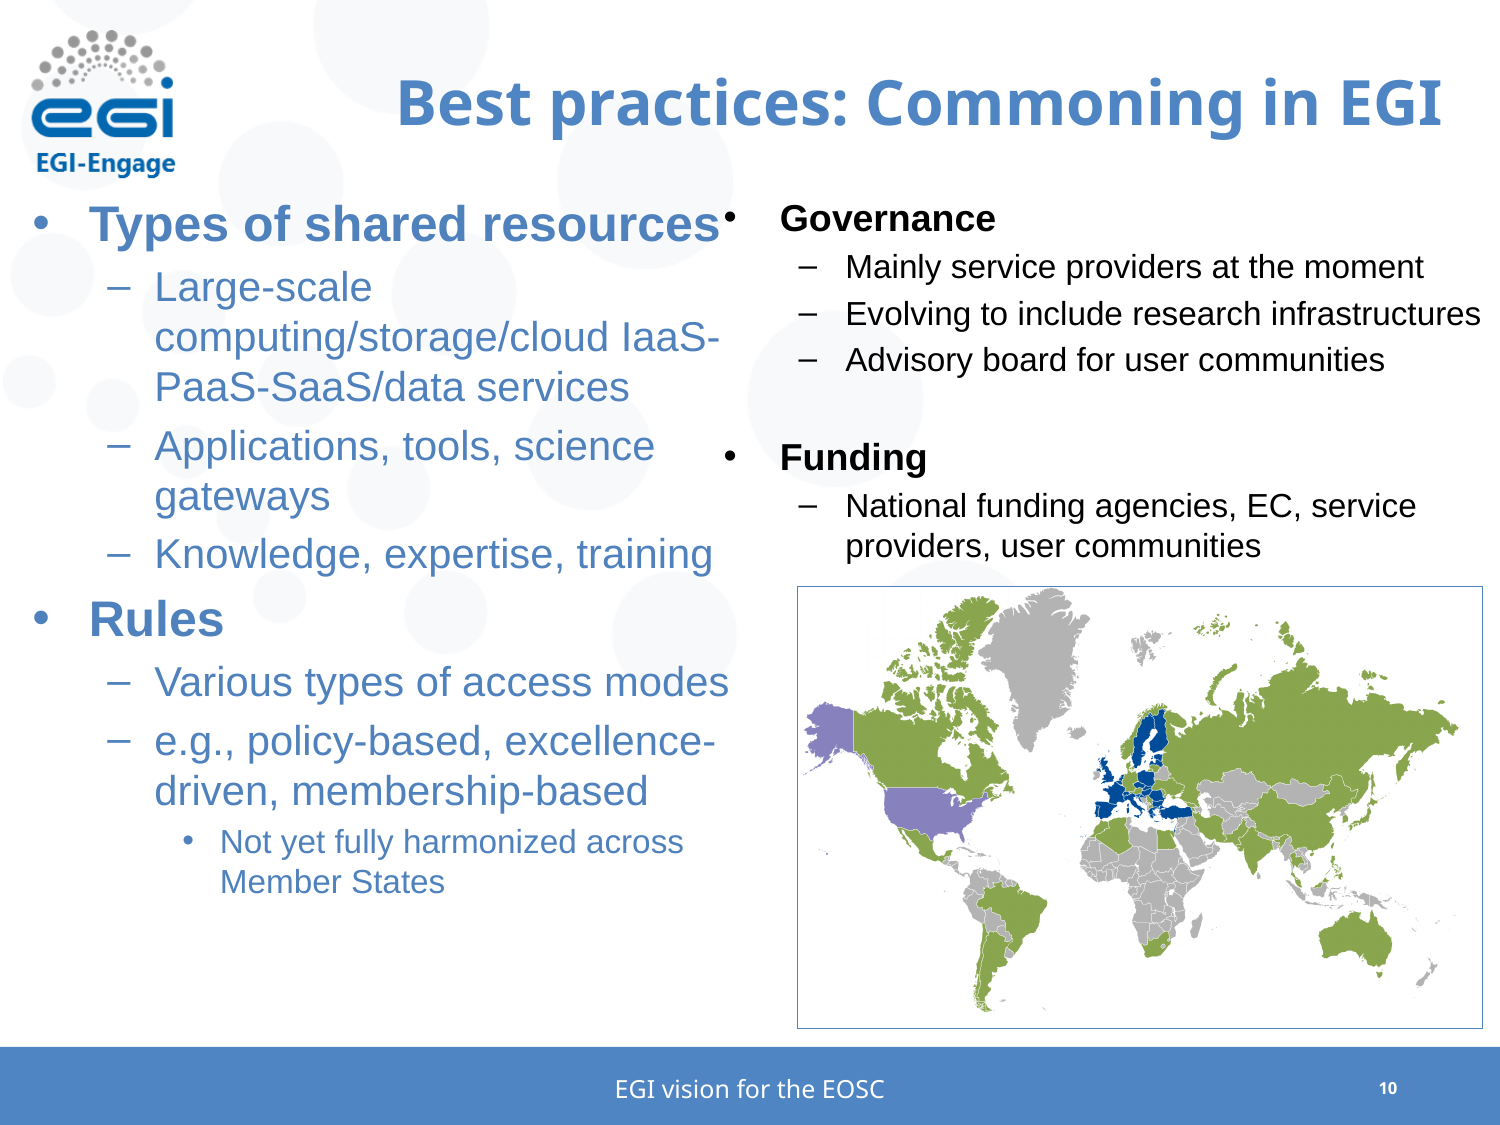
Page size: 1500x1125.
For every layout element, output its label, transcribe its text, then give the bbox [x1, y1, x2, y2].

title Best practices: Commoning in EGI [253, 30, 1459, 171]
picture [3, 0, 1076, 772]
list Types of shared resources Large-scale computing/storage/cloud IaaS-PaaS-SaaS/data services Applications, tools, science gateways Knowledge, expertise, training Rules Various types of access modes e.g., policy-based, excellence-driven, membership-based Not yet fully harmonized across Member States [17, 184, 762, 1012]
slide_number [10, 1046, 361, 1106]
text_box Governance Mainly service providers at the moment Evolving to include research infrastructures Advisory board for user communities Funding National funding agencies, EC, service providers, user communities [708, 186, 1500, 929]
footer EGI vision for the EOSC [194, 1058, 1306, 1119]
picture [796, 585, 1483, 1029]
